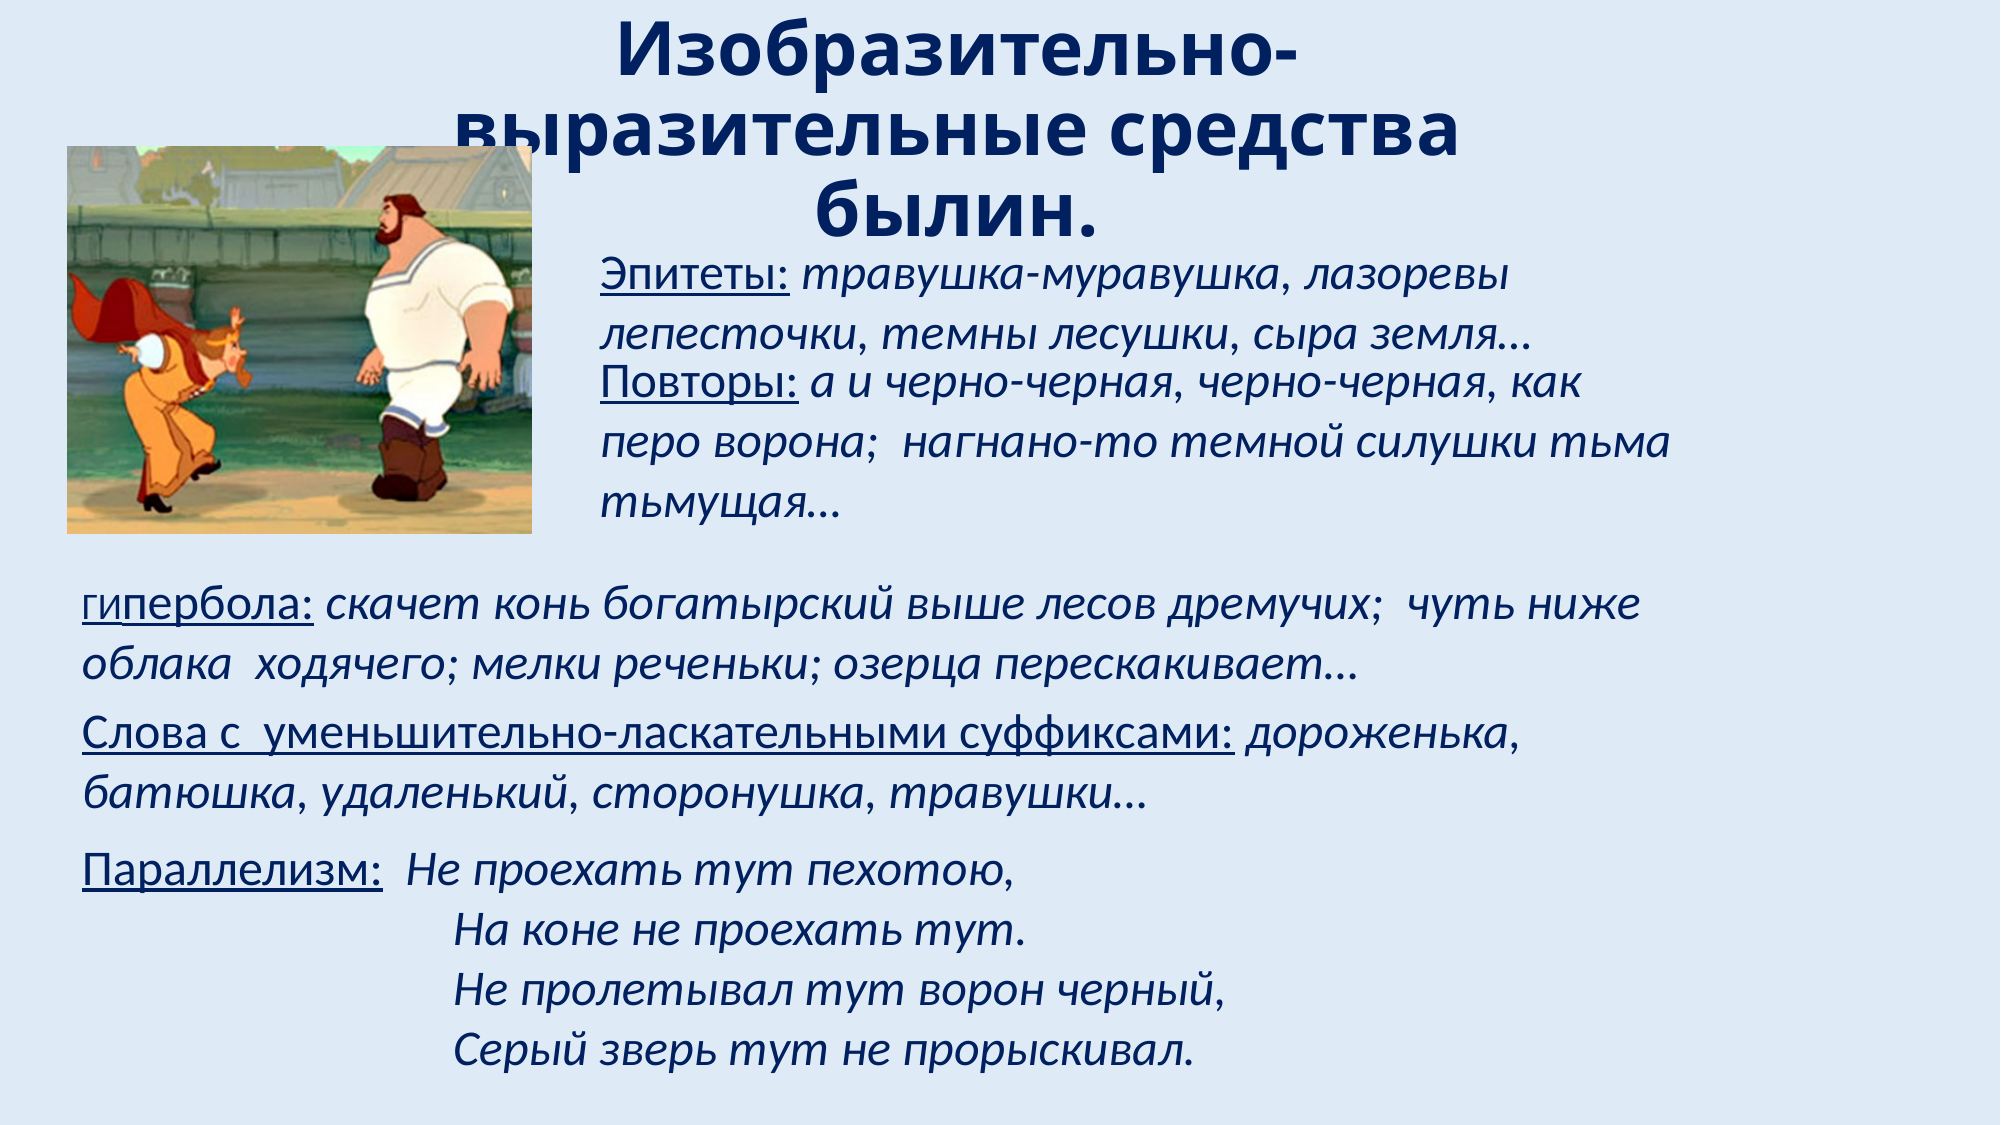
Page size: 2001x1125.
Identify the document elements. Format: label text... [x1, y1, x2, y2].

text_box Эпитеты: травушка-муравушка, лазоревы лепесточки, темны лесушки, сыра земля… [585, 187, 1680, 339]
picture [67, 146, 532, 534]
text_box Слова с уменьшительно-ласкательными суффиксами: дороженька, батюшка, удаленький, сторонушка, травушки… [67, 691, 1598, 827]
text_box ГИпербола: скачет конь богатырский выше лесов дремучих; чуть ниже облака ходячего; мелки реченьки; озерца перескакивает… [67, 562, 1668, 698]
title Изобразительно-выразительные средства былин. [386, 0, 1528, 147]
text_box Повторы: а и черно-черная, черно-черная, как перо ворона; нагнано-то темной силушки тьма тьмущая… [585, 339, 1692, 535]
text_box Параллелизм: Не проехать тут пехотою, На коне не проехать тут. Не пролетывал тут ворон черный, Серый зверь тут не прорыскивал. [67, 827, 1435, 1083]
